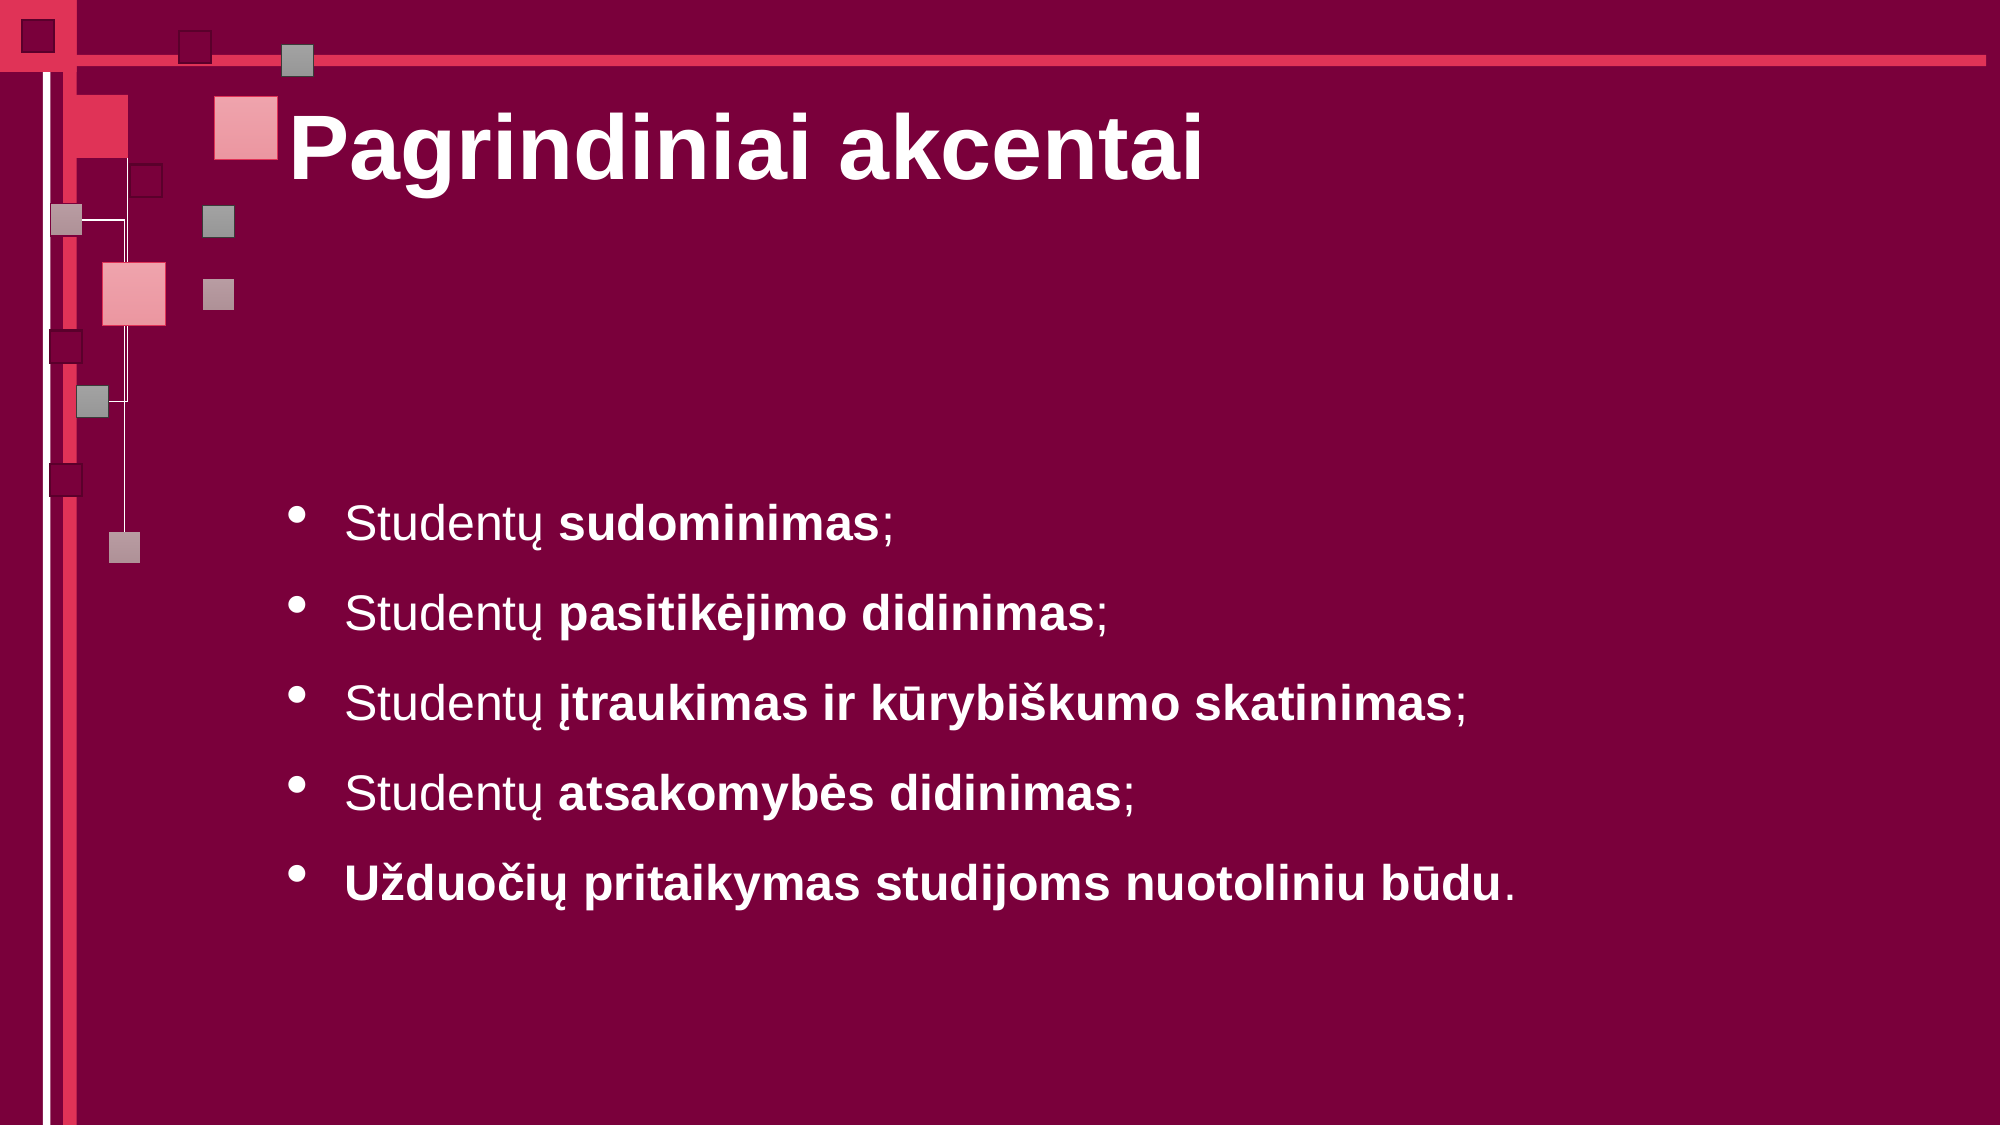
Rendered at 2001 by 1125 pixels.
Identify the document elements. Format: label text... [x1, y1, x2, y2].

list Studentų sudominimas; Studentų pasitikėjimo didinimas; Studentų įtraukimas ir kūrybiškumo skatinimas; Studentų atsakomybės didinimas; Užduočių pritaikymas studijoms nuotoliniu būdu. [273, 298, 1986, 1094]
title Pagrindiniai akcentai [273, 92, 1917, 265]
